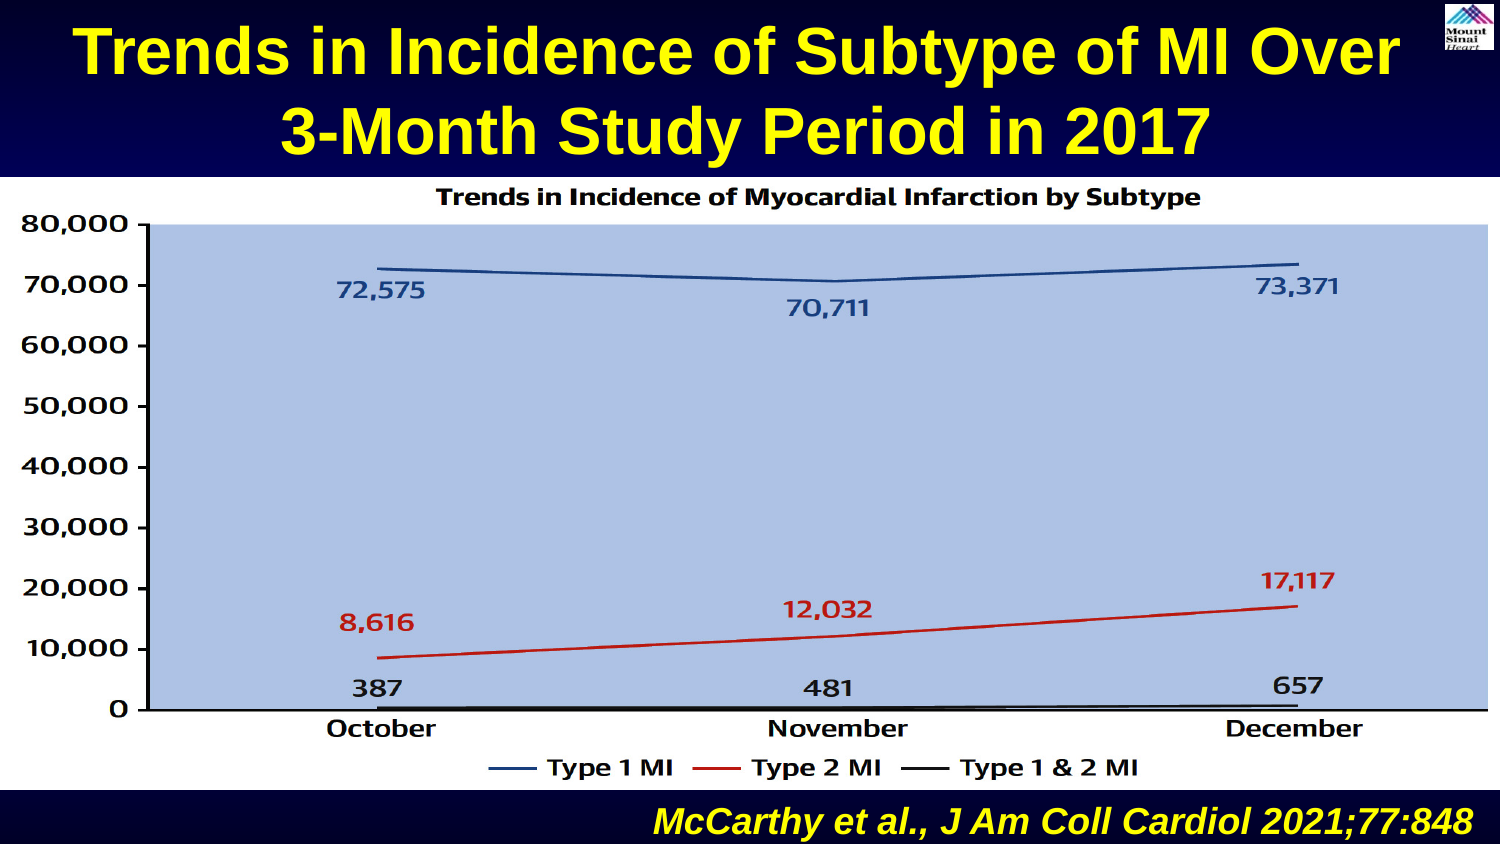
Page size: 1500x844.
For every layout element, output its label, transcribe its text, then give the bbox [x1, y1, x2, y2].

text_box McCarthy et al., J Am Coll Cardiol 2021;77:848 [638, 797, 1500, 844]
text_box Trends in Incidence of Subtype of MI Over 3-Month Study Period in 2017 [0, 0, 1494, 175]
picture [1445, 4, 1495, 50]
picture [0, 177, 1500, 791]
